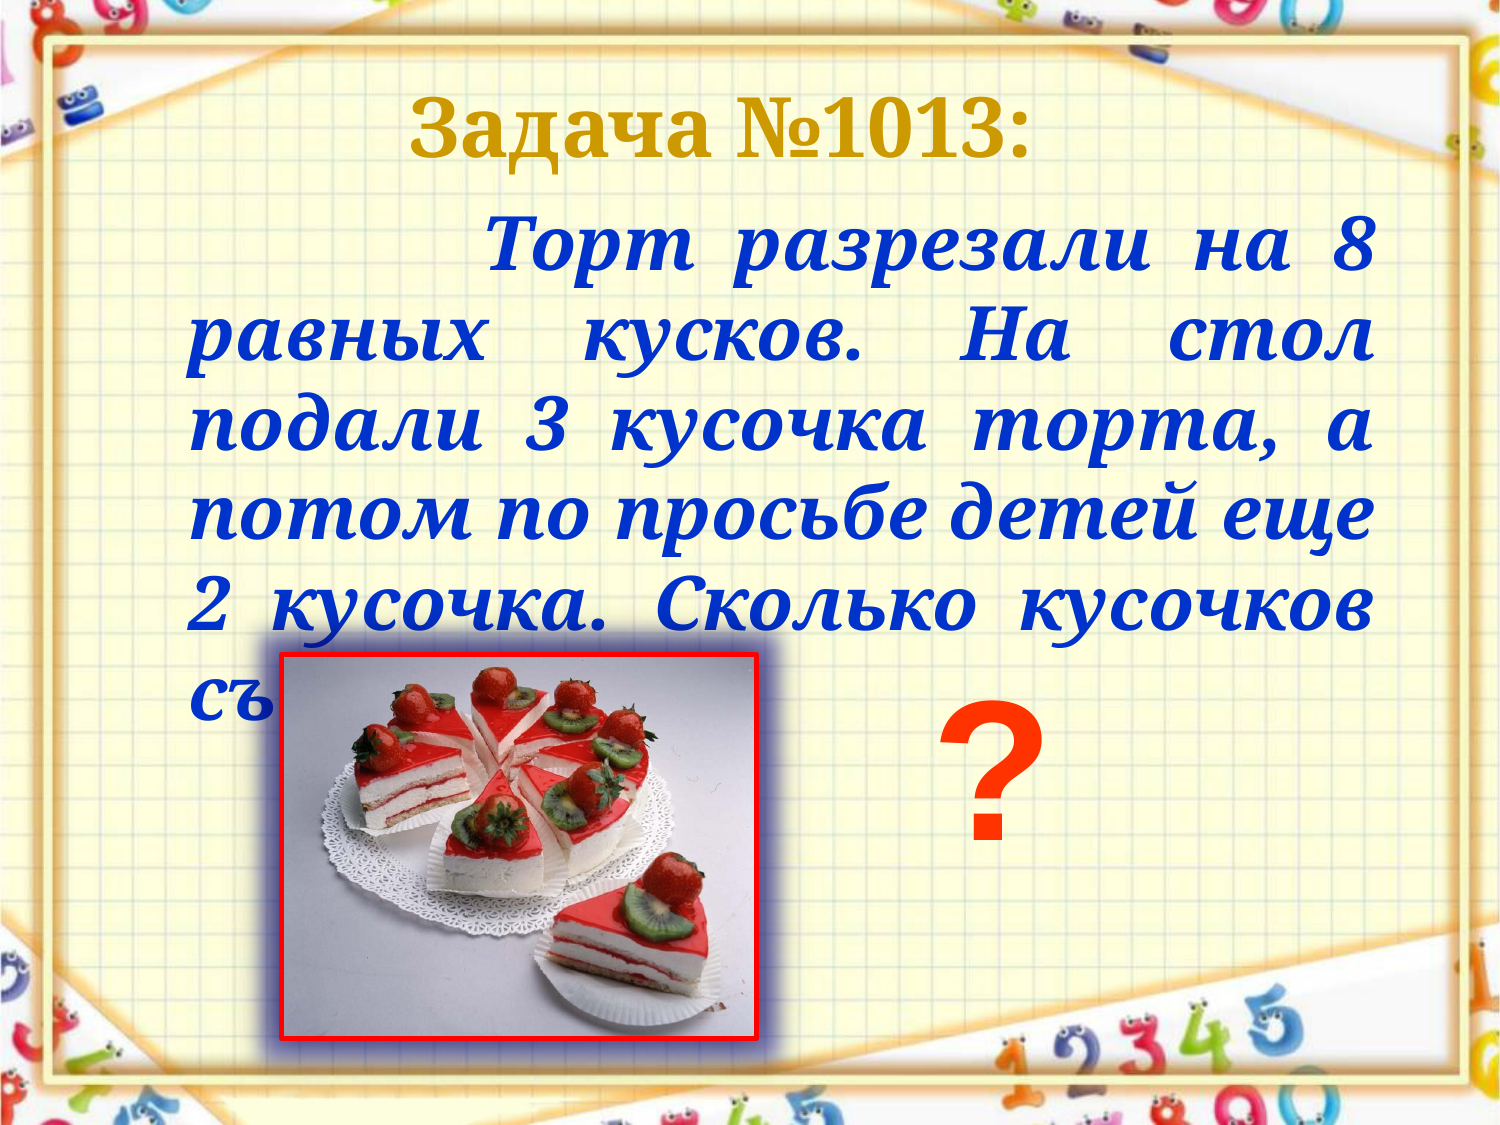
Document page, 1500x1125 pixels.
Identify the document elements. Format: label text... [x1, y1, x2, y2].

list Торт разрезали на 8 равных кусков. На стол подали 3 кусочка торта, а потом по просьбе детей еще 2 кусочка. Сколько кусочков съели дети? [116, 187, 1392, 1067]
text_box Задача №1013: [371, 66, 1069, 182]
picture [0, 0, 1500, 1125]
text_box ? [855, 632, 1130, 888]
